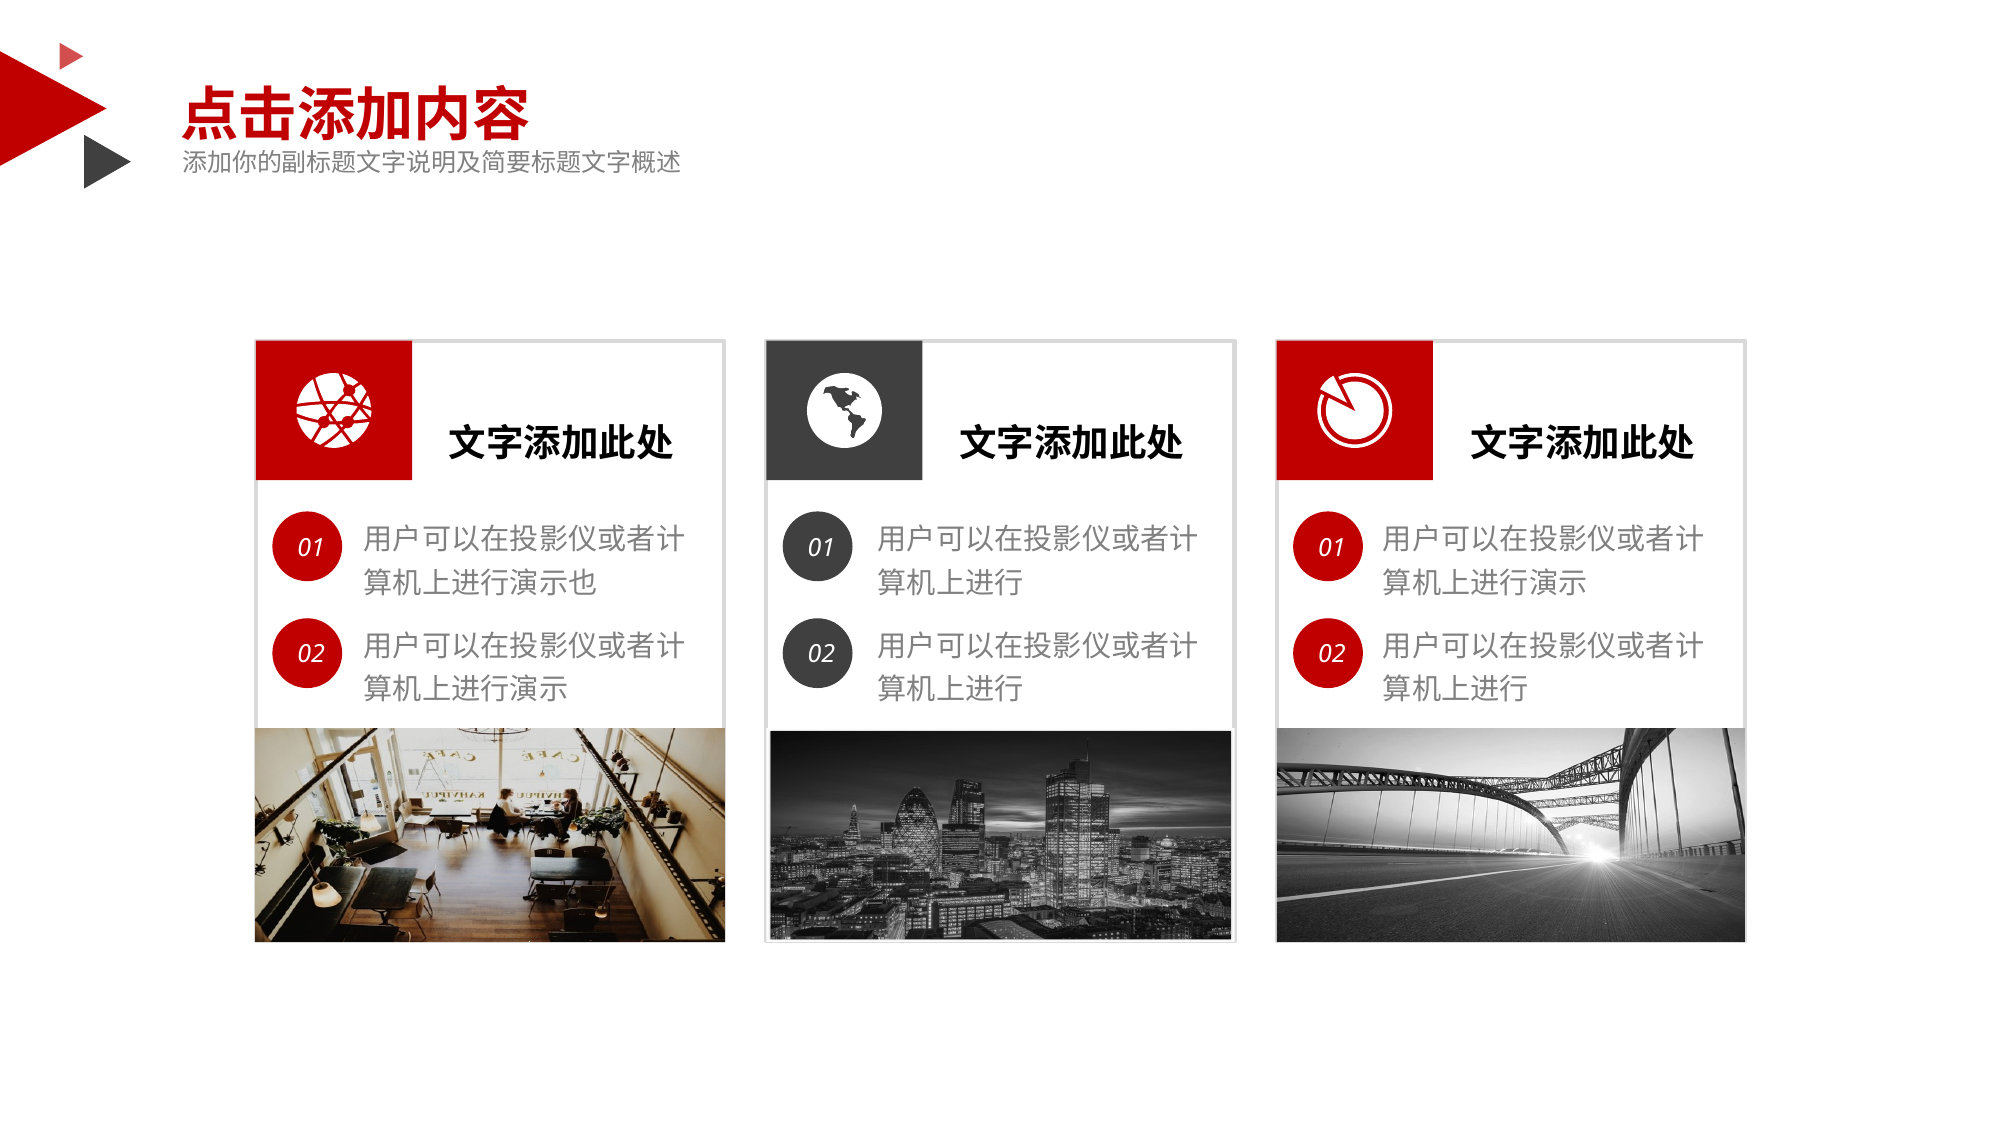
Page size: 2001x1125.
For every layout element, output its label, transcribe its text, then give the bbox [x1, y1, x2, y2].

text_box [782, 511, 853, 689]
text_box [331, 403, 358, 422]
text_box [353, 384, 367, 404]
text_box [1292, 511, 1364, 689]
text_box 用户可以在投影仪或者计算机上进行演示也 [348, 504, 704, 607]
text_box 文字添加此处 [1455, 402, 1746, 471]
text_box [325, 403, 335, 411]
text_box [806, 372, 882, 448]
text_box [362, 395, 371, 408]
text_box [296, 417, 320, 440]
text_box [296, 404, 328, 420]
text_box [362, 407, 372, 418]
text_box [343, 421, 370, 443]
text_box [328, 415, 334, 422]
picture [766, 728, 1235, 942]
text_box [313, 424, 340, 445]
text_box [296, 379, 321, 404]
text_box [323, 432, 350, 448]
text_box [0, 42, 998, 189]
picture [255, 728, 725, 942]
text_box [254, 339, 726, 728]
text_box 用户可以在投影仪或者计算机上进行 [862, 610, 1217, 713]
text_box [353, 409, 368, 421]
text_box 用户可以在投影仪或者计算机上进行 [862, 504, 1217, 607]
text_box 用户可以在投影仪或者计算机上进行演示 [1368, 504, 1723, 607]
text_box 用户可以在投影仪或者计算机上进行 [1368, 610, 1723, 713]
text_box 文字添加此处 [944, 402, 1235, 471]
text_box [254, 339, 414, 482]
text_box 文字添加此处 [434, 402, 725, 471]
text_box [1275, 339, 1435, 482]
text_box [342, 373, 359, 386]
text_box [764, 339, 924, 482]
text_box 用户可以在投影仪或者计算机上进行演示 [348, 610, 704, 713]
text_box [341, 395, 355, 403]
picture [1276, 728, 1746, 942]
text_box [315, 372, 345, 401]
text_box [1317, 372, 1393, 448]
text_box [1275, 339, 1747, 728]
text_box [272, 511, 343, 689]
text_box [764, 339, 1237, 729]
